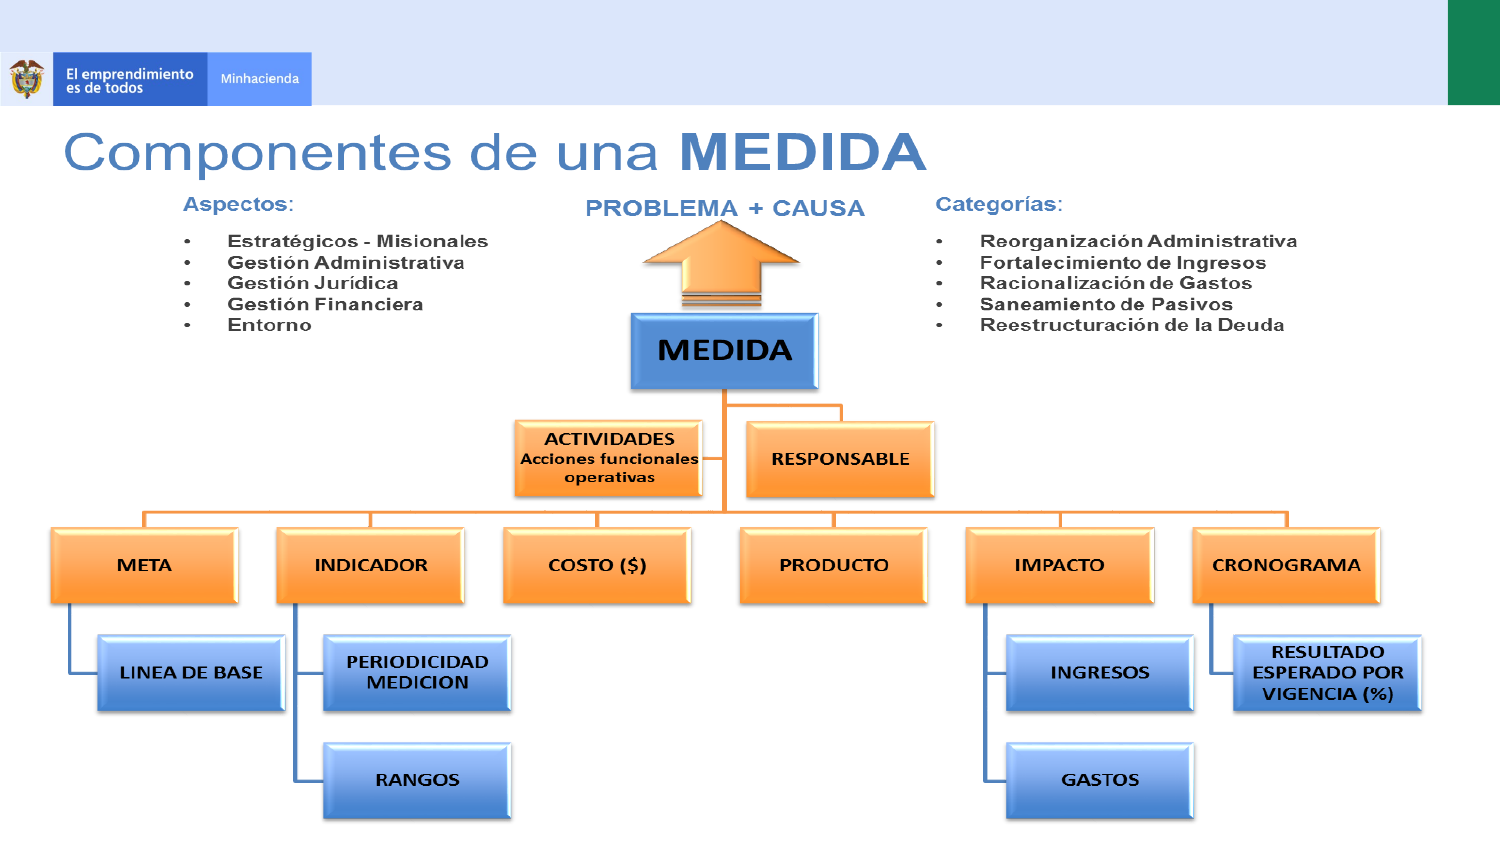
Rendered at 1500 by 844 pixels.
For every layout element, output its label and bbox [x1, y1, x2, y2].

text_box [23, 104, 1500, 844]
picture [0, 52, 312, 106]
